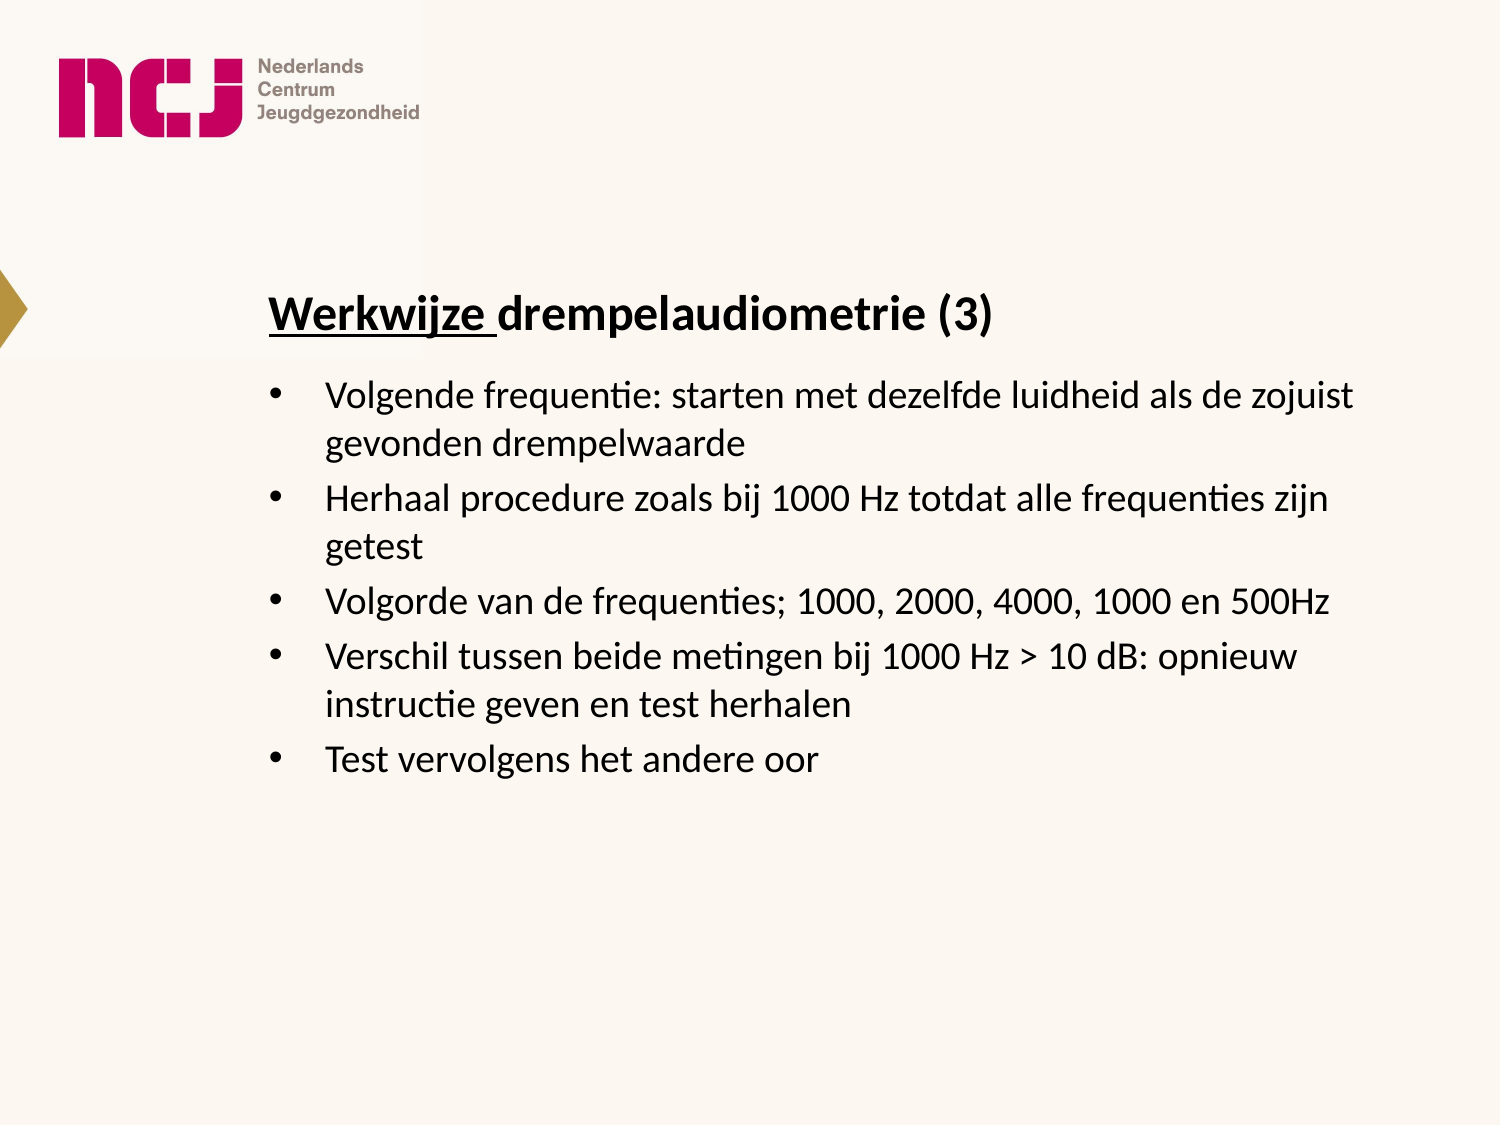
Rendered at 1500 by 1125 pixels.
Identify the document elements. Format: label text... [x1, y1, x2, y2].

title Werkwijze drempelaudiometrie (3) [253, 265, 1425, 333]
list Volgende frequentie: starten met dezelfde luidheid als de zojuist gevonden drempelwaarde Herhaal procedure zoals bij 1000 Hz totdat alle frequenties zijn getest Volgorde van de frequenties; 1000, 2000, 4000, 1000 en 500Hz Verschil tussen beide metingen bij 1000 Hz > 10 dB: opnieuw instructie geven en test herhalen Test vervolgens het andere oor [253, 354, 1426, 1005]
picture [0, 0, 422, 358]
